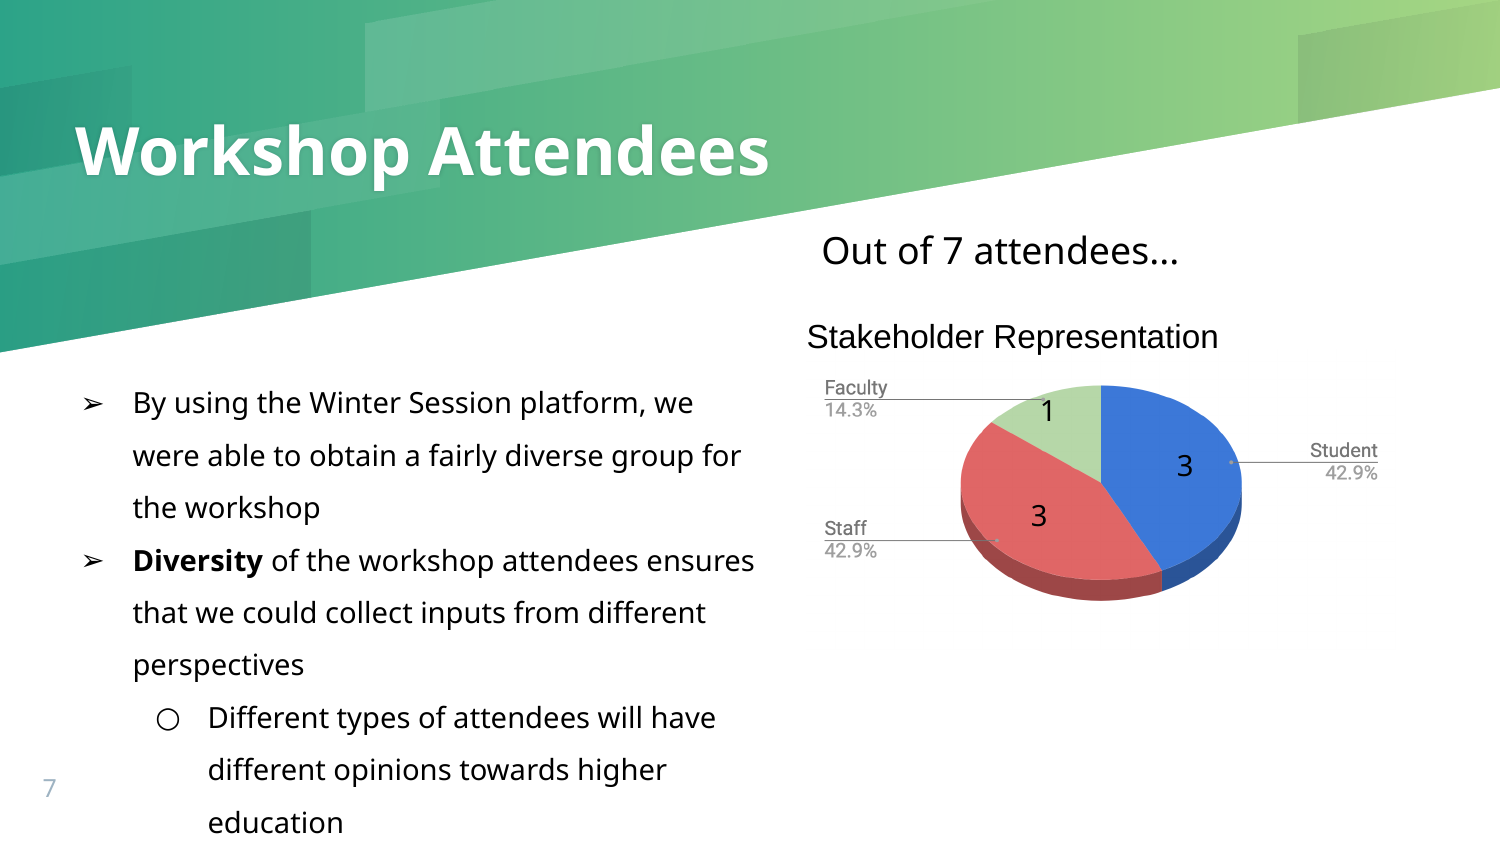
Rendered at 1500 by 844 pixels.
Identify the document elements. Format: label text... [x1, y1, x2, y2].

text_box By using the Winter Session platform, we were able to obtain a fairly diverse group for the workshop Diversity of the workshop attendees ensures that we could collect inputs from different perspectives Different types of attendees will have different opinions towards higher education [42, 351, 779, 807]
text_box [791, 211, 1500, 650]
title Workshop Attendees [75, 0, 975, 298]
